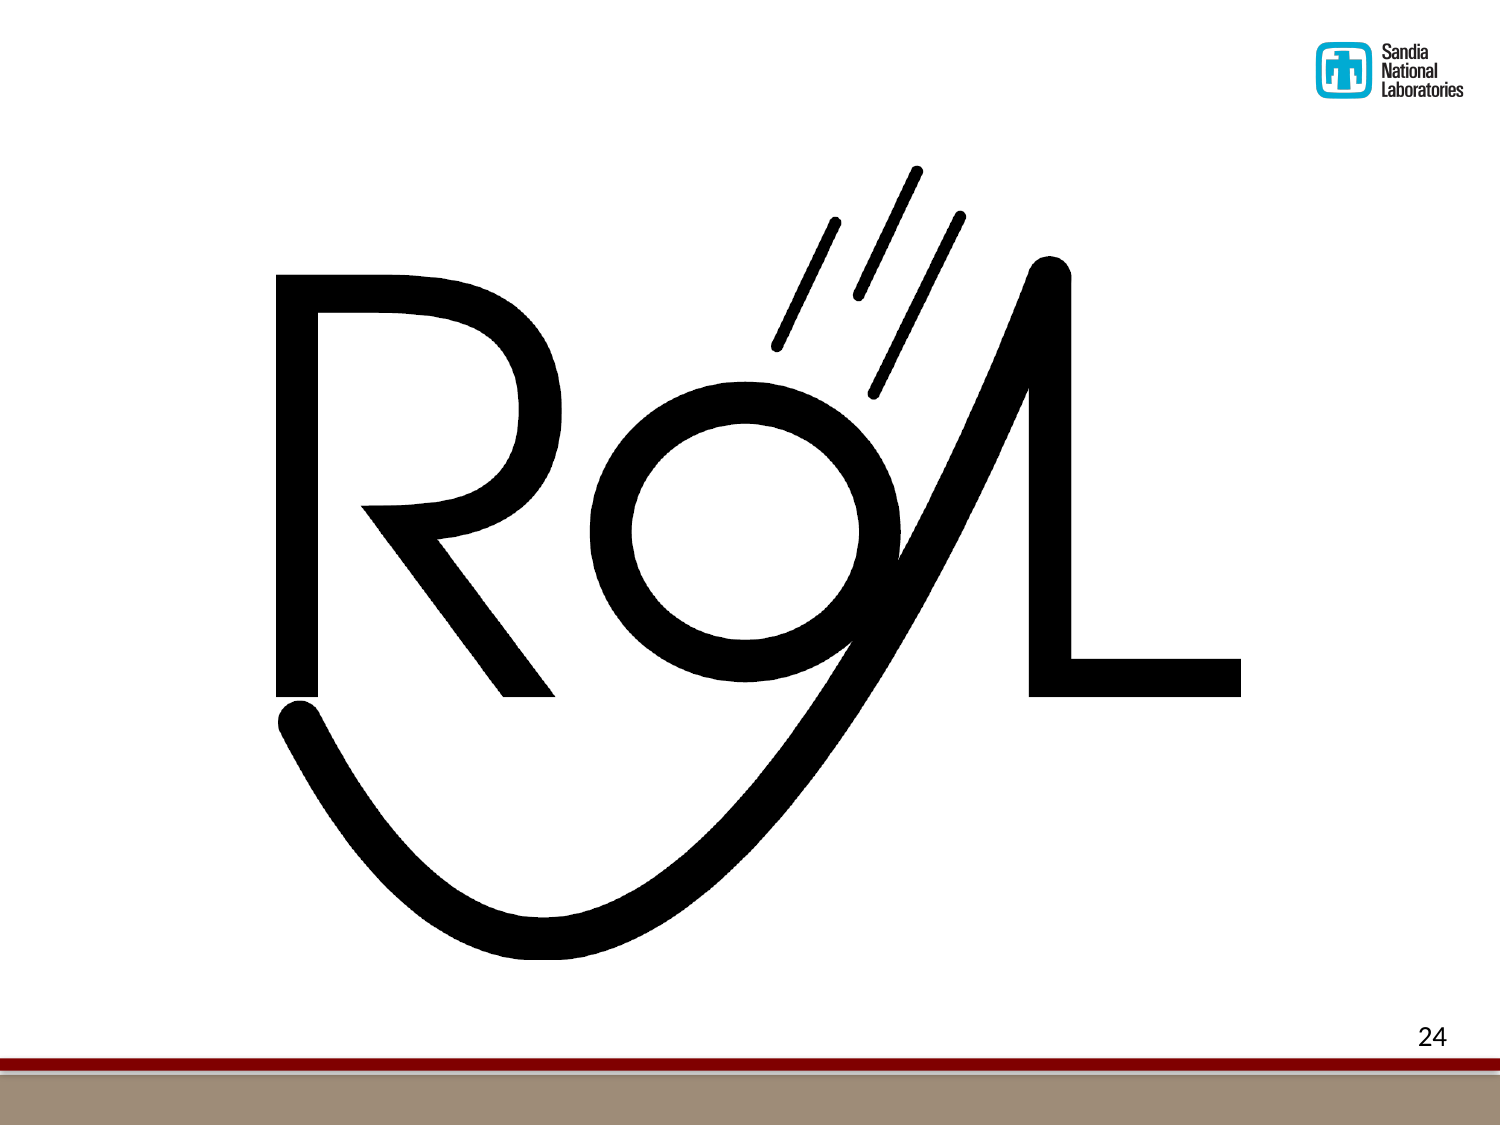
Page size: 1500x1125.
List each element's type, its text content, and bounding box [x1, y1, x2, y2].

picture [1312, 37, 1467, 105]
picture [276, 164, 1241, 961]
slide_number 24 [1362, 1009, 1463, 1072]
